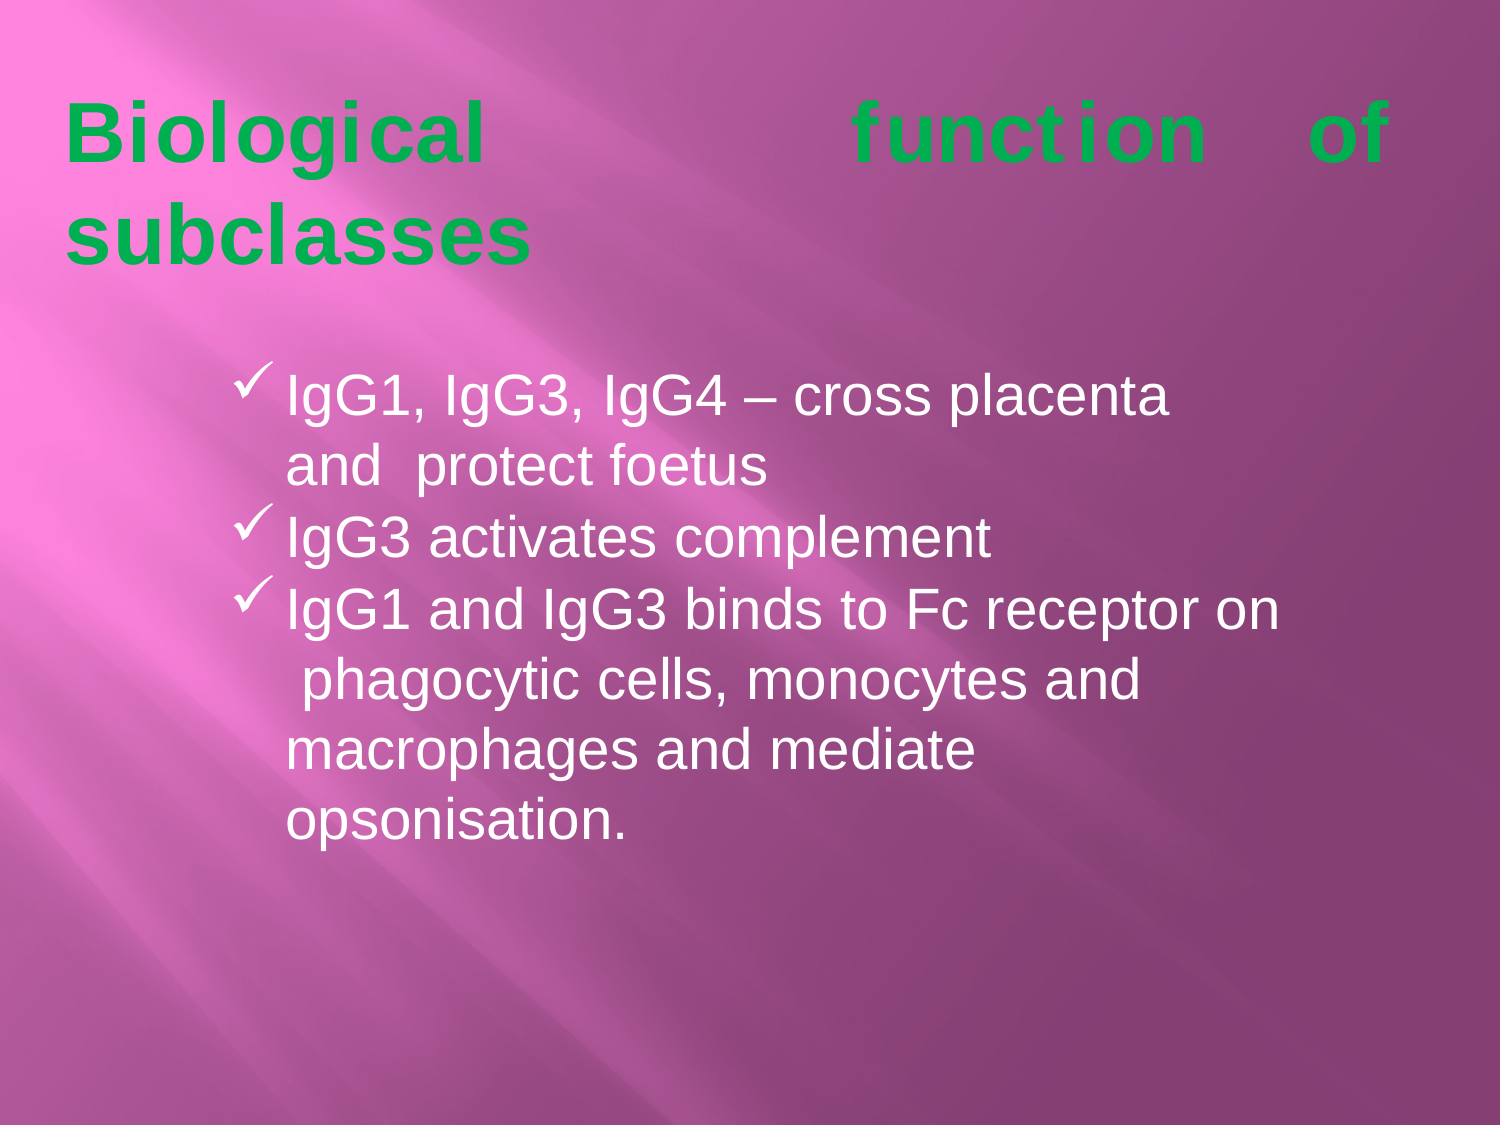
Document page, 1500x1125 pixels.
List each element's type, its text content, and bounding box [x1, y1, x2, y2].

text_box Biological function of subclasses [62, 75, 1388, 282]
text_box IgG1, IgG3, IgG4 – cross placenta and protect foetus IgG3 activates complement IgG1 and IgG3 binds to Fc receptor on phagocytic cells, monocytes and macrophages and mediate opsonisation. [212, 349, 1338, 978]
